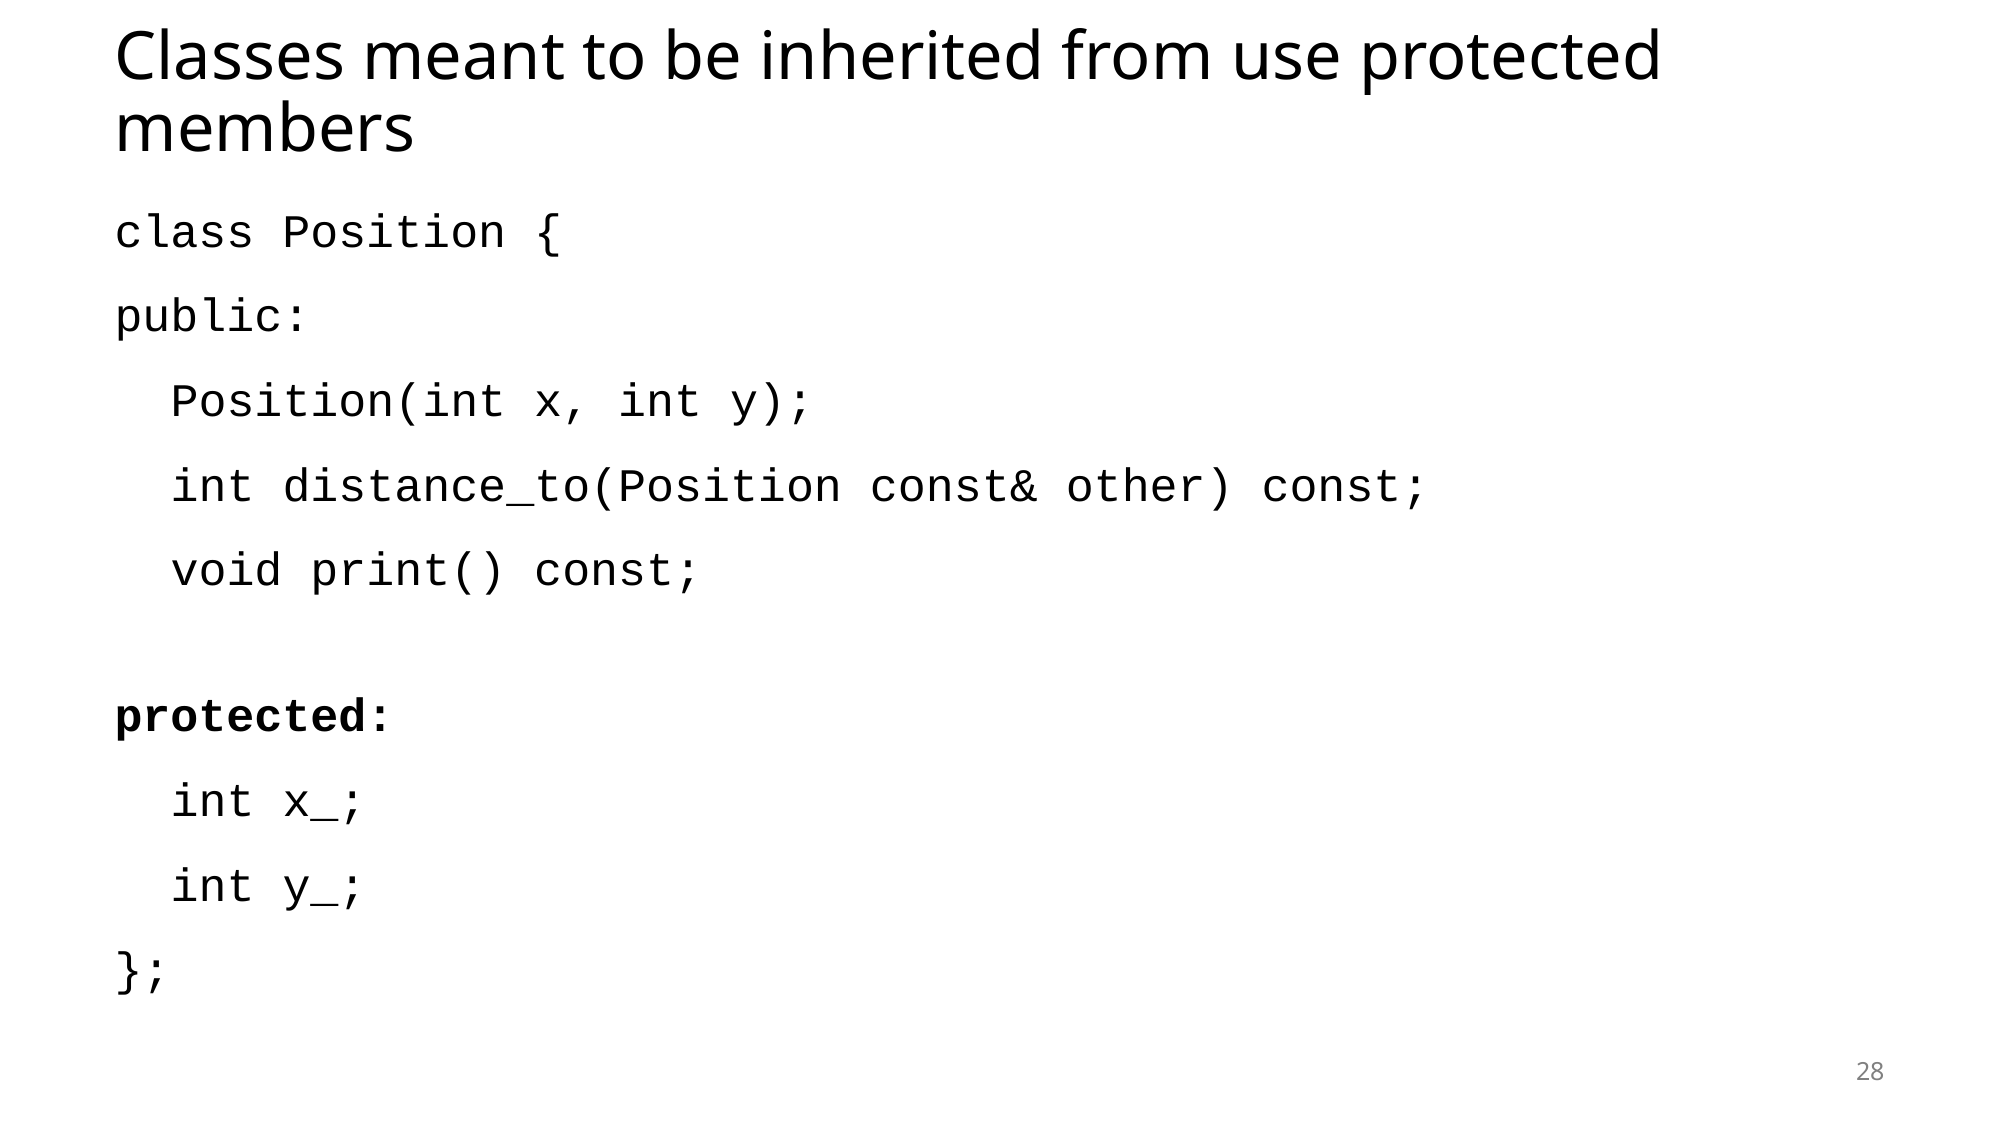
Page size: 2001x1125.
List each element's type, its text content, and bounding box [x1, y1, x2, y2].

title Classes meant to be inherited from use protected members [99, 37, 1900, 150]
list class Position { public: Position(int x, int y); int distance_to(Position const& other) const; void print() const; protected: int x_; int y_; }; [99, 187, 1900, 1013]
slide_number 28 [1749, 1042, 1900, 1103]
